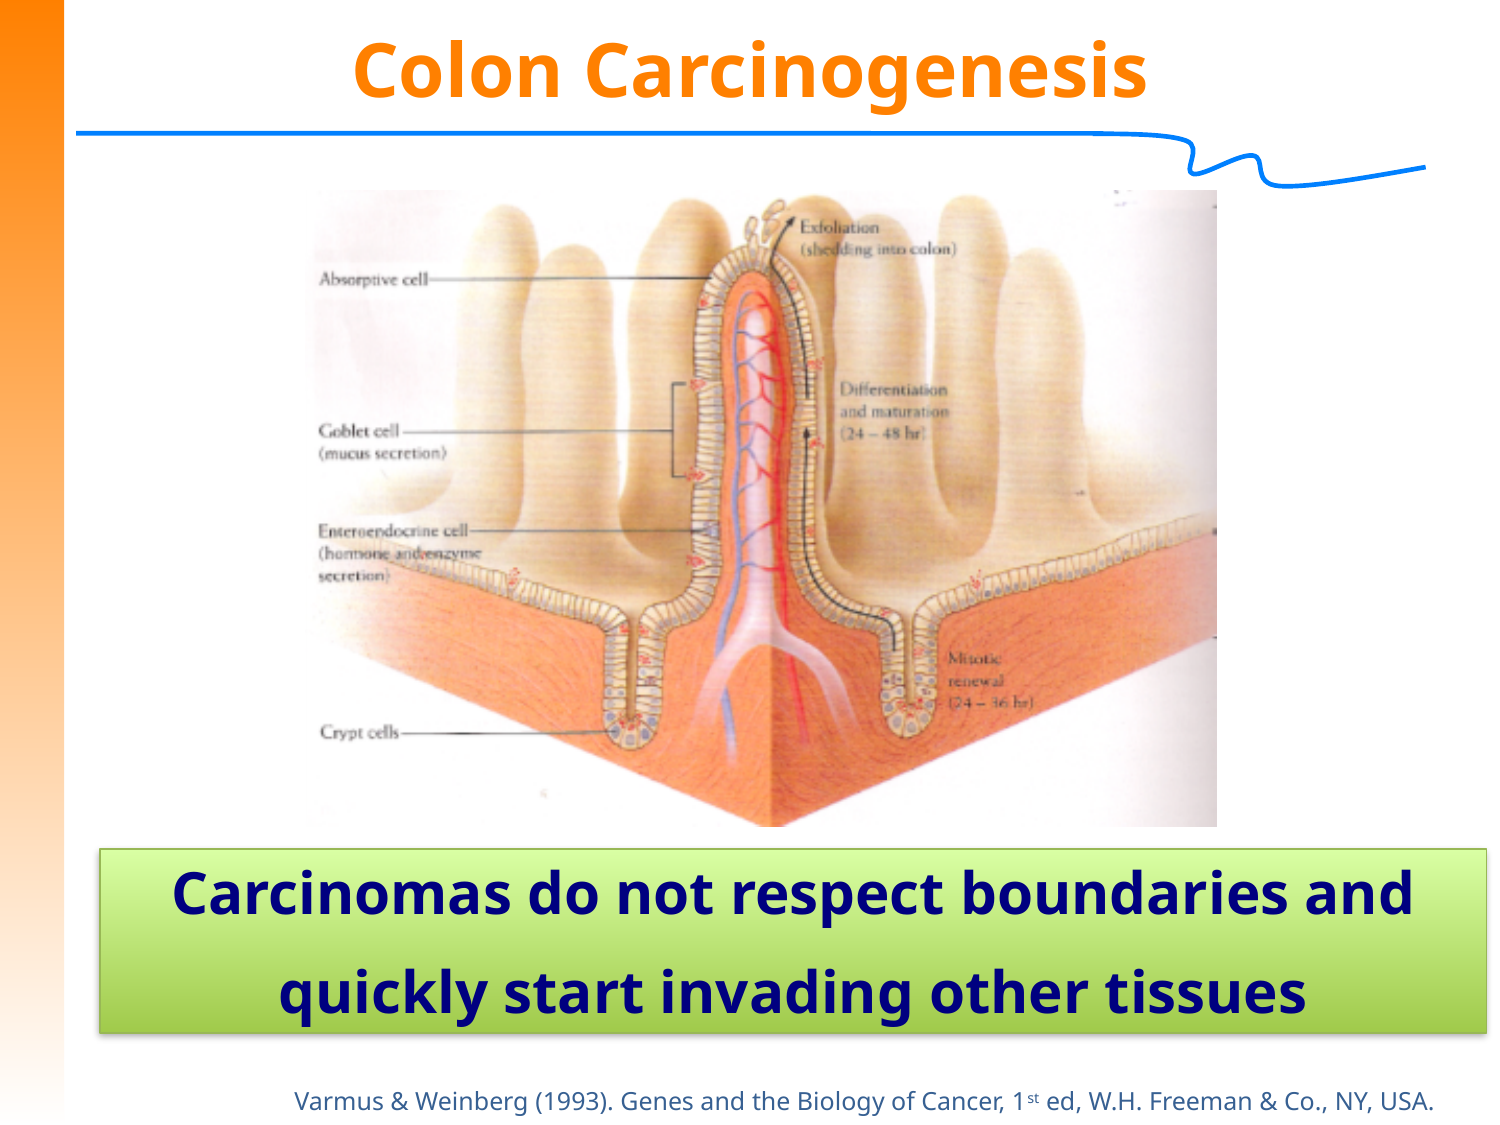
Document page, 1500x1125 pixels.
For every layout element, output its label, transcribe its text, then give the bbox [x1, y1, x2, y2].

picture [305, 190, 1217, 827]
text_box Carcinomas do not respect boundaries and quickly start invading other tissues [99, 848, 1487, 1034]
text_box Varmus & Weinberg (1993). Genes and the Biology of Cancer, 1st ed, W.H. Freeman & Co., NY, USA. [279, 1078, 1464, 1123]
title Colon Carcinogenesis [112, 0, 1388, 162]
